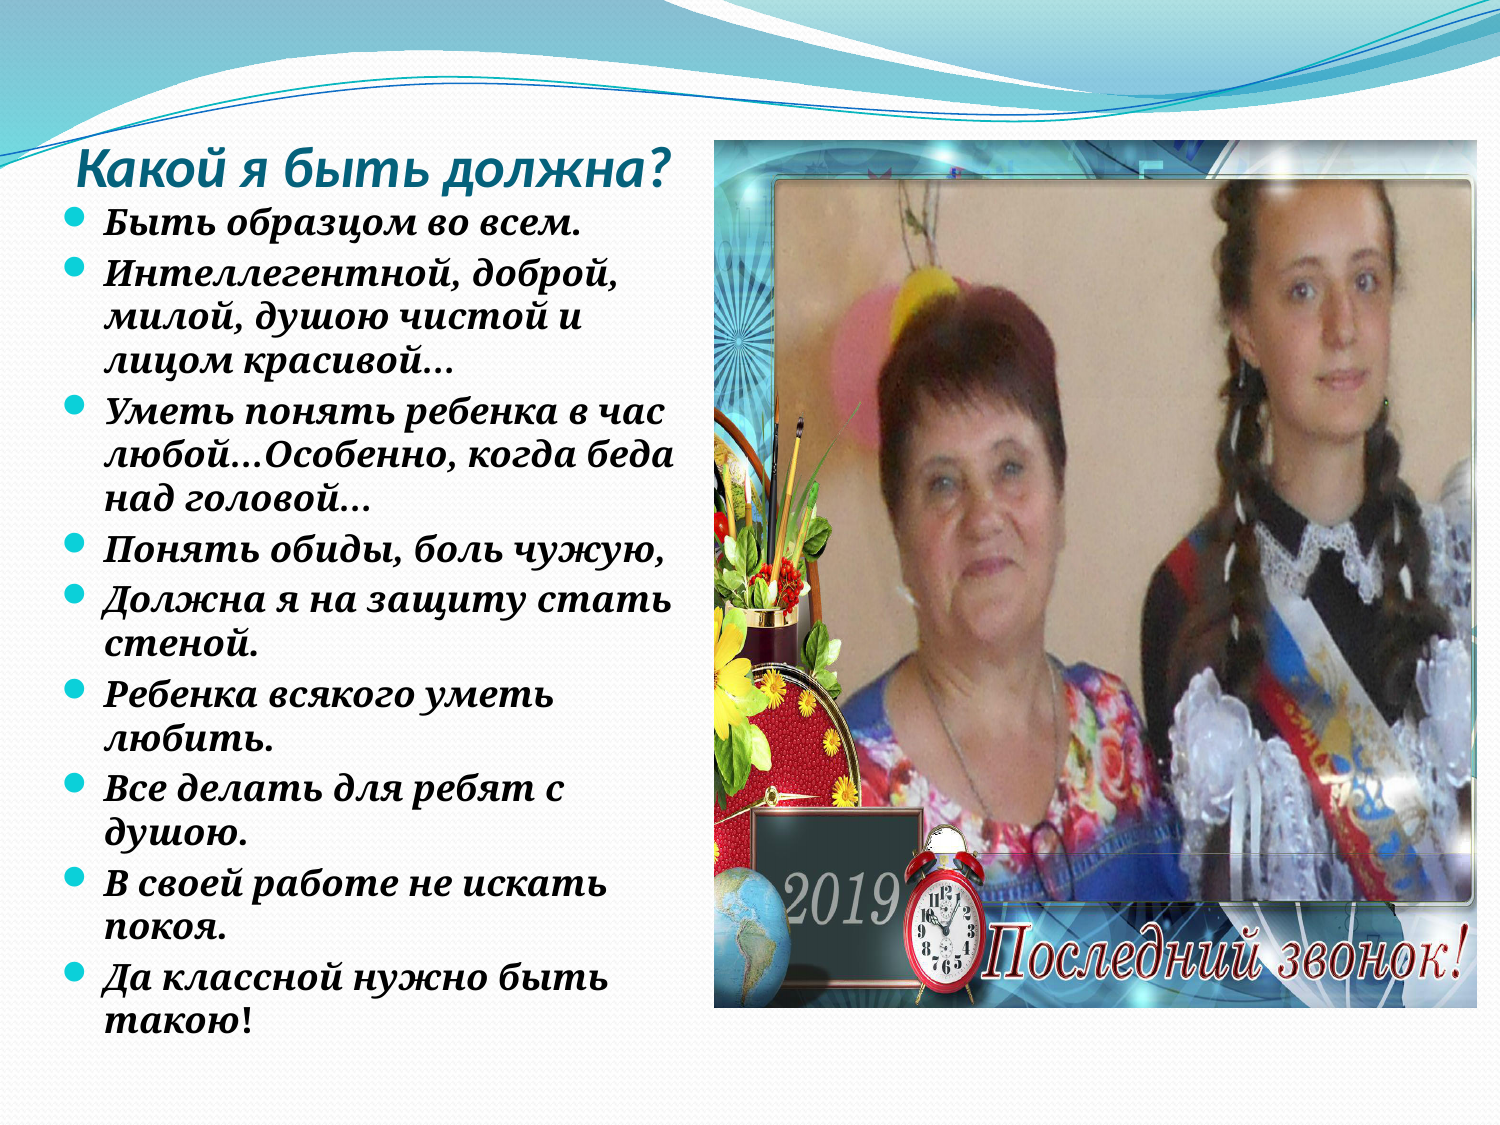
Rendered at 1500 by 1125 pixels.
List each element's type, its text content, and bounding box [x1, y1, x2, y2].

list Быть образцом во всем. Интеллегентной, доброй, милой, душою чистой и лицом красивой… Уметь понять ребенка в час любой…Особенно, когда беда над головой… Понять обиды, боль чужую, Должна я на защиту стать стеной. Ребенка всякого уметь любить. Все делать для ребят с душою. В своей работе не искать покоя. Да классной нужно быть такою! [46, 199, 704, 1055]
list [714, 140, 1477, 1008]
title Какой я быть должна? [75, 45, 1425, 200]
